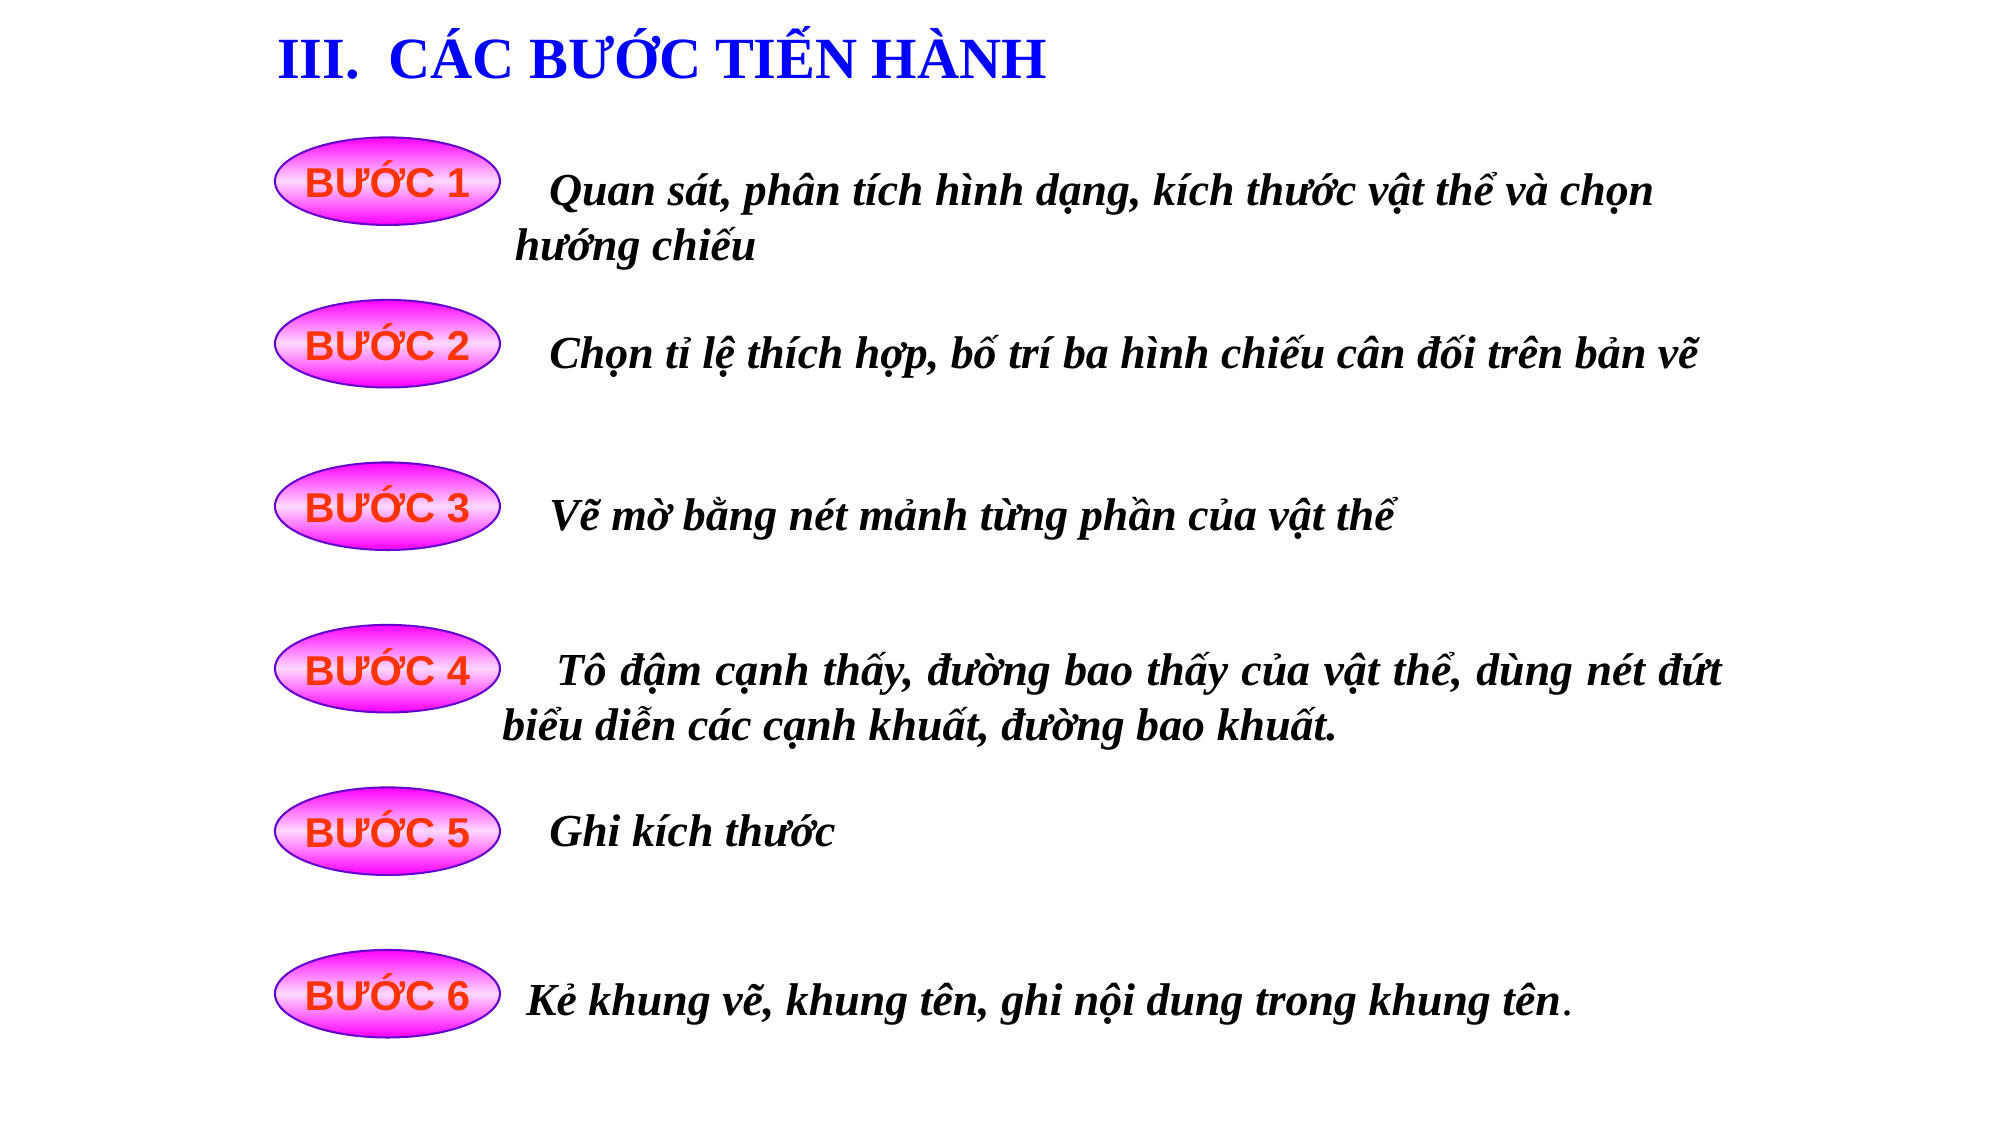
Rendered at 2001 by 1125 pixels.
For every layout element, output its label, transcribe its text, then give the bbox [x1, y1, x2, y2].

text_box Quan sát, phân tích hình dạng, kích thước vật thể và chọn hướng chiếu [499, 152, 1713, 277]
text_box BƯỚC 5 [274, 787, 500, 875]
text_box III. CÁC BƯỚC TIẾN HÀNH [262, 12, 1675, 98]
text_box Chọn tỉ lệ thích hợp, bố trí ba hình chiếu cân đối trên bản vẽ [500, 314, 1738, 385]
text_box Ghi kích thước [534, 793, 1748, 864]
text_box Tô đậm cạnh thấy, đường bao thấy của vật thể, dùng nét đứt biểu diễn các cạnh khuất, đường bao khuất. [487, 632, 1738, 757]
text_box BƯỚC 6 [274, 949, 499, 1038]
text_box BƯỚC 3 [274, 462, 500, 550]
text_box BƯỚC 1 [274, 137, 499, 225]
text_box BƯỚC 4 [274, 624, 500, 713]
text_box Kẻ khung vẽ, khung tên, ghi nội dung trong khung tên. [499, 962, 1700, 1033]
text_box BƯỚC 2 [274, 299, 500, 388]
text_box Vẽ mờ bằng nét mảnh từng phần của vật thể [499, 477, 1713, 548]
